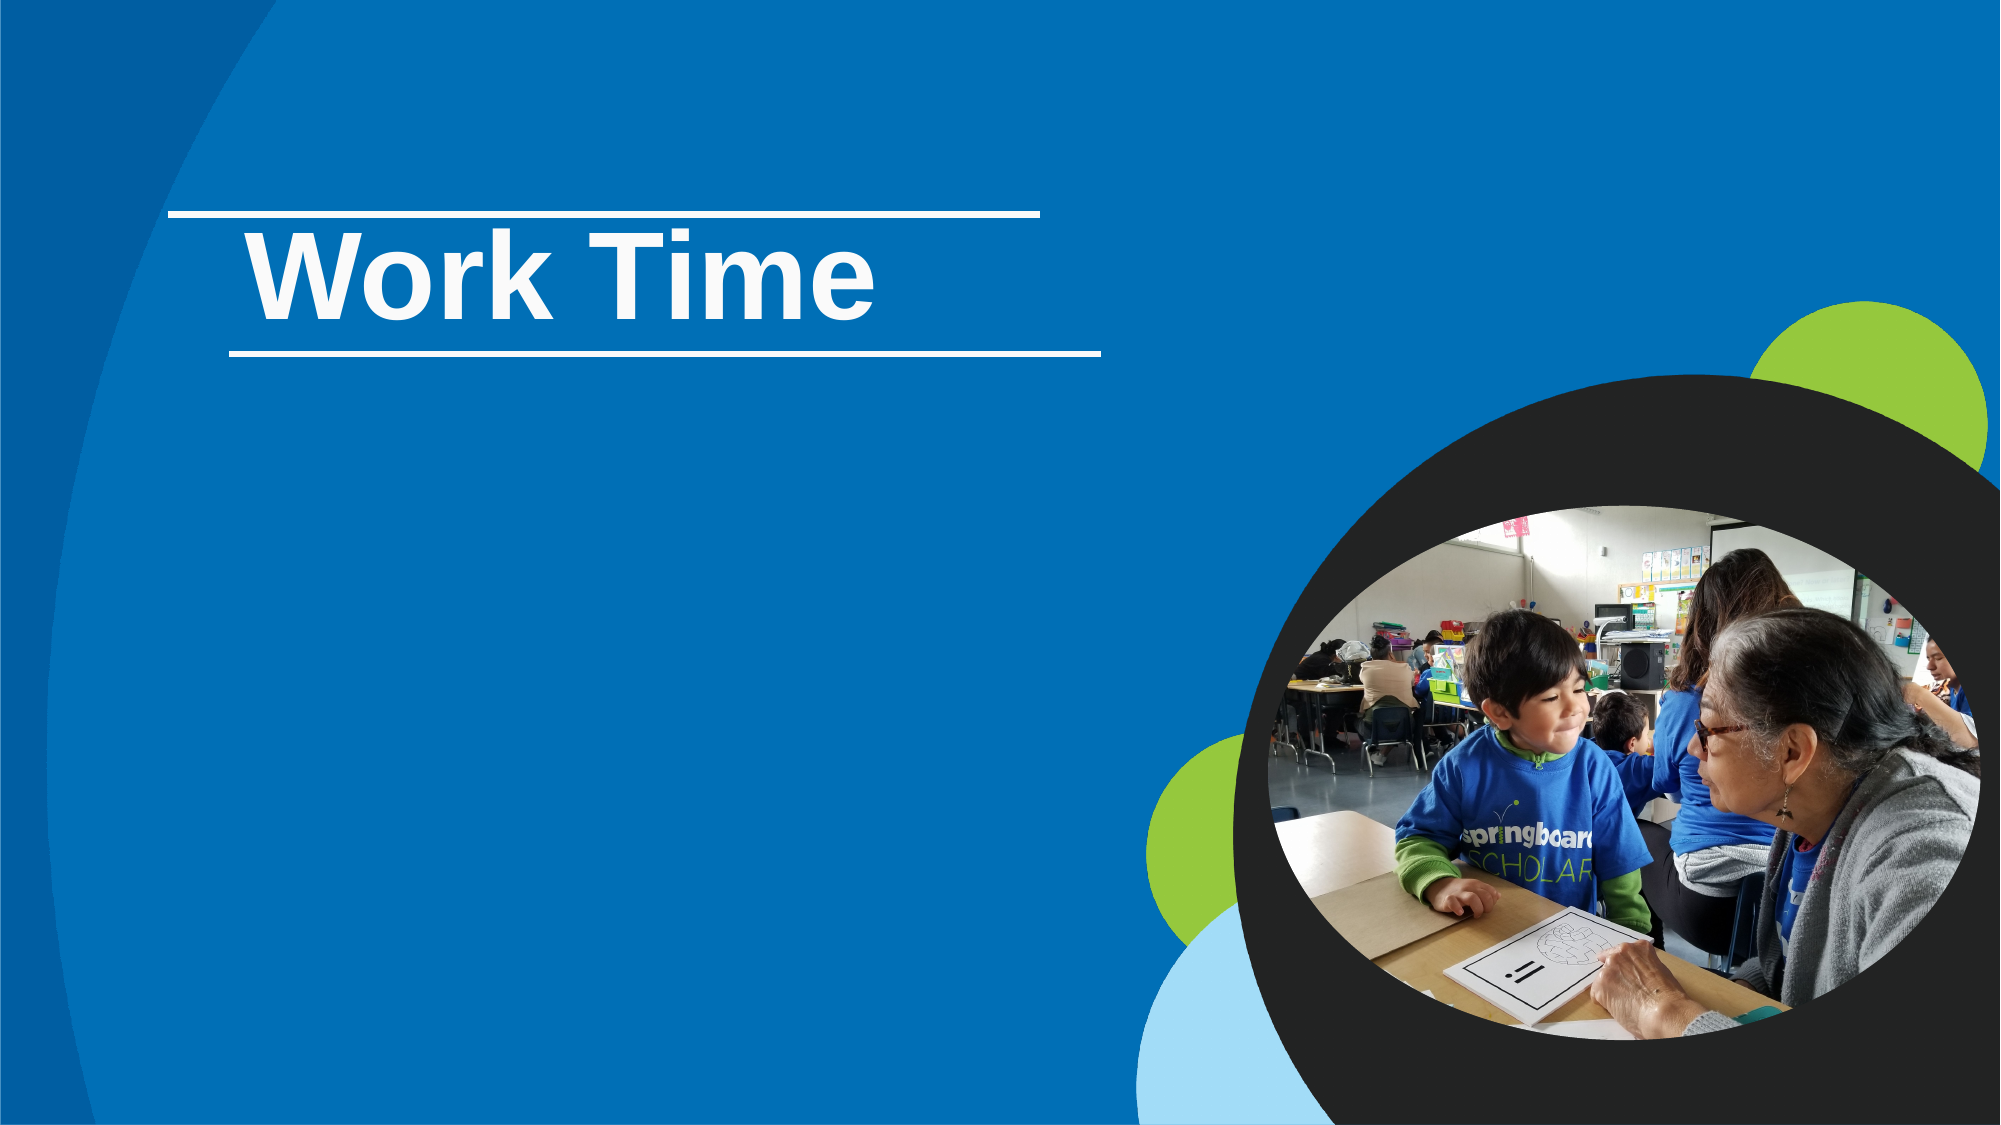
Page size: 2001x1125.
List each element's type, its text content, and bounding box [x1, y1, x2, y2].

picture [0, 0, 2000, 1125]
title Work Time [229, 214, 1068, 355]
